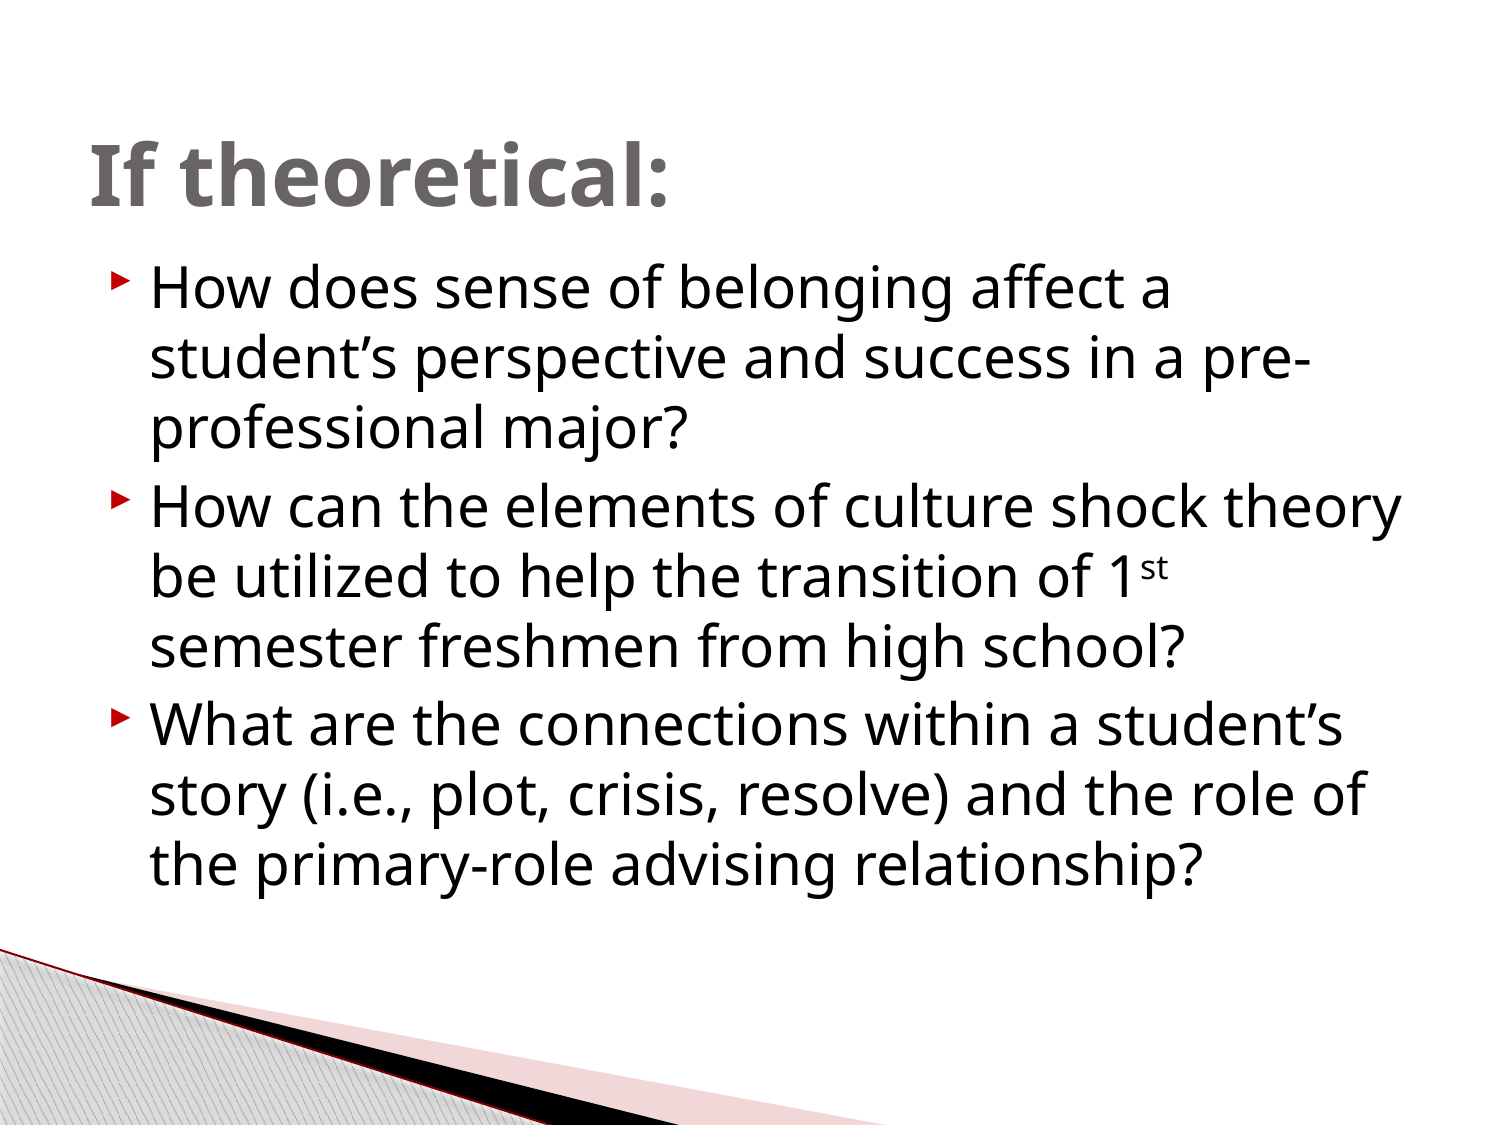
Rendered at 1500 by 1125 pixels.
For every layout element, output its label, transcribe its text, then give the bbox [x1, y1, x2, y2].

list How does sense of belonging affect a student’s perspective and success in a pre-professional major? How can the elements of culture shock theory be utilized to help the transition of 1st semester freshmen from high school? What are the connections within a student’s story (i.e., plot, crisis, resolve) and the role of the primary-role advising relationship? [75, 242, 1425, 1013]
title If theoretical: [75, 112, 1425, 233]
